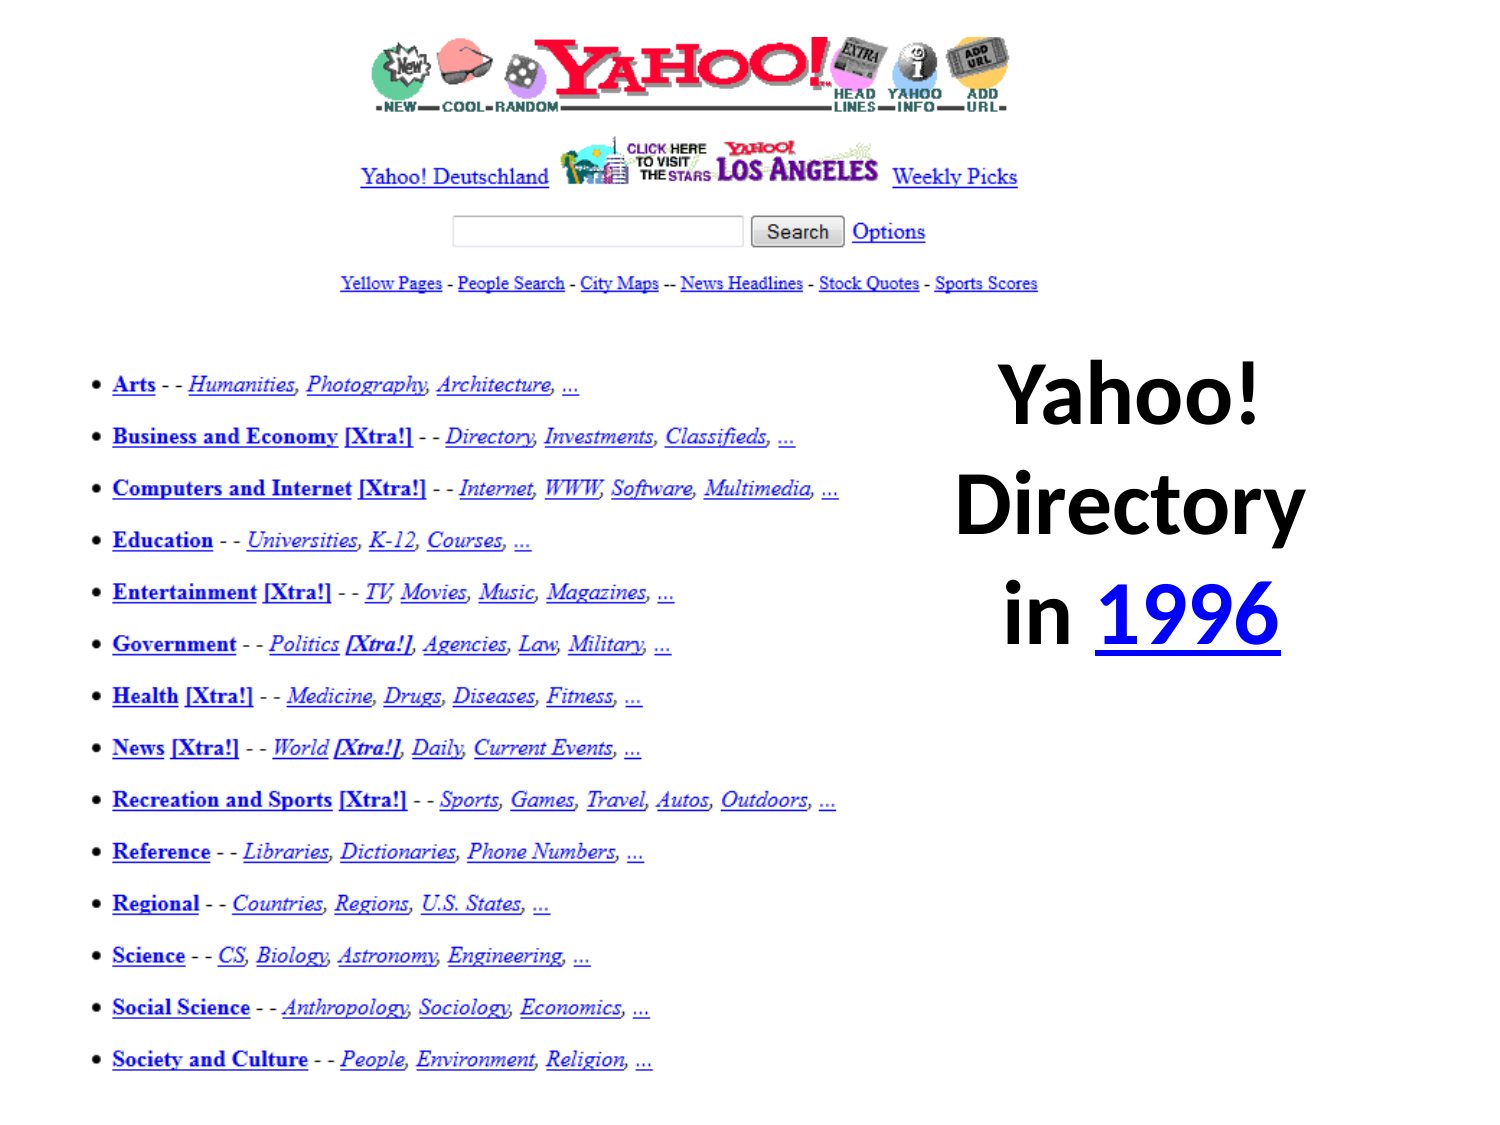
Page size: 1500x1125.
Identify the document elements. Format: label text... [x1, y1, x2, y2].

title Yahoo! Directory in 1996 [1246, 425, 1338, 571]
picture [62, 37, 1243, 1081]
